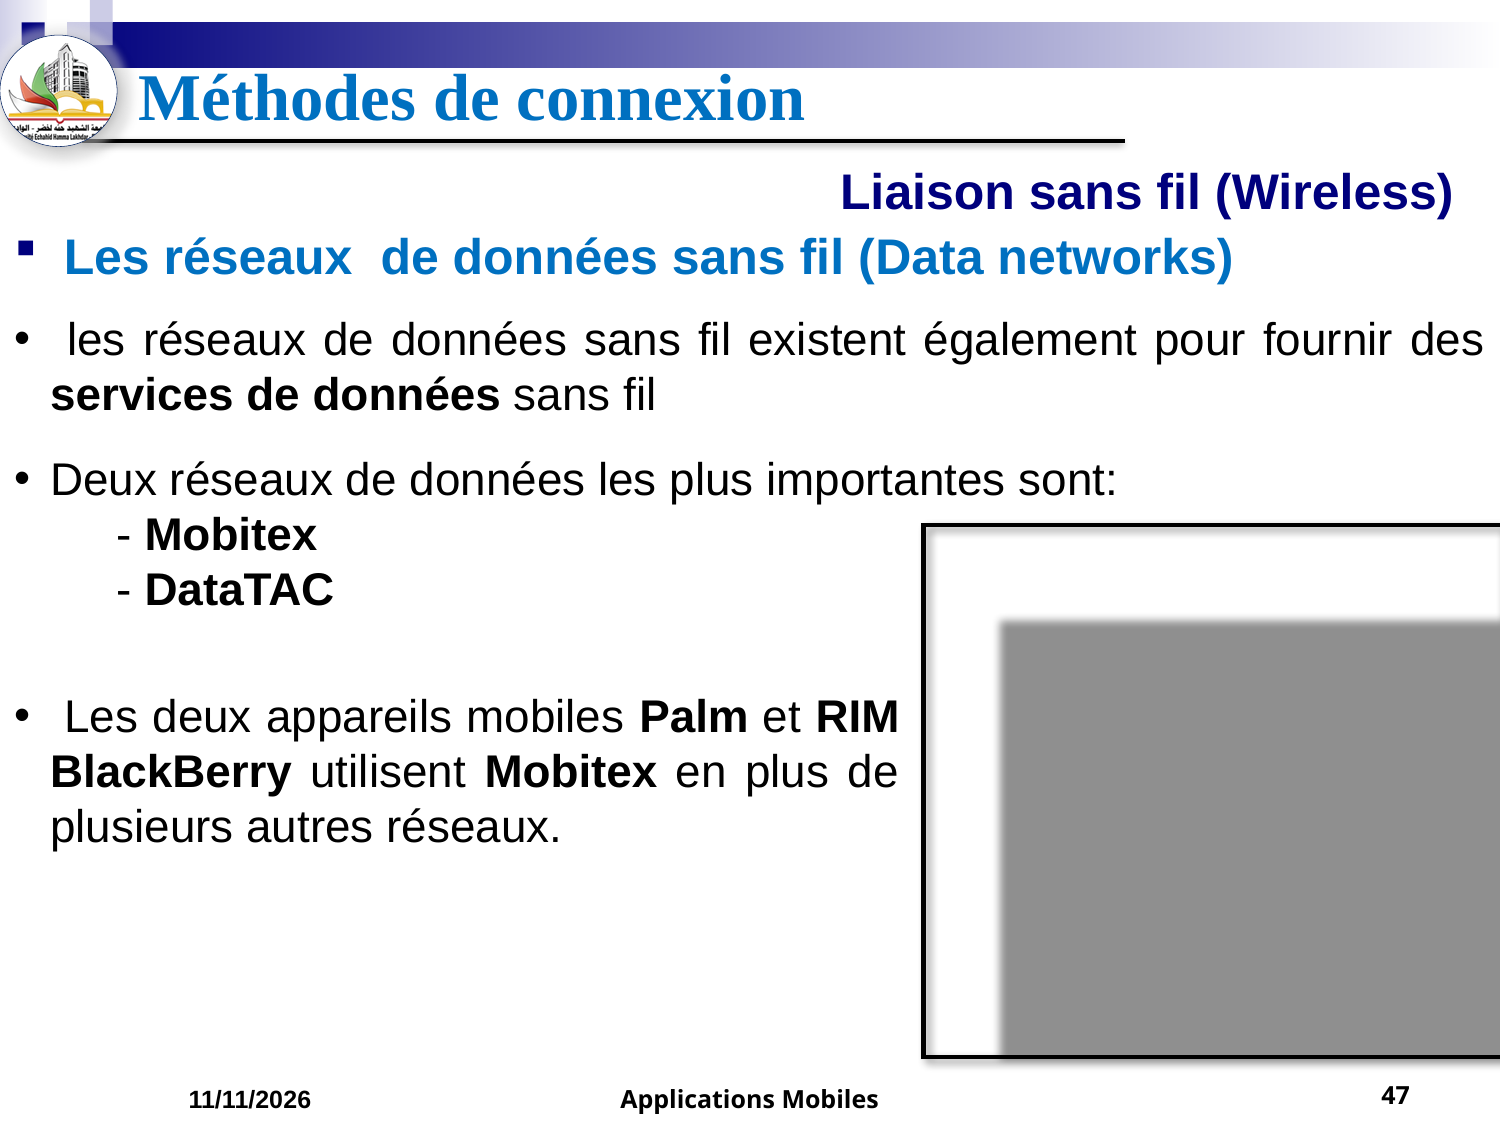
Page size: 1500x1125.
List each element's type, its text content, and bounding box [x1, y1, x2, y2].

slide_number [74, 1042, 426, 1122]
text_box Liaison sans fil (Wireless) [811, 152, 1484, 288]
footer Applications Mobiles [512, 1042, 988, 1122]
text_box Les réseaux de données sans fil (Data networks) [0, 217, 1263, 292]
slide_number 47 [1074, 1070, 1426, 1122]
text_box les réseaux de données sans fil existent également pour fournir des services de données sans fil Deux réseaux de données les plus importantes sont: - Mobitex - DataTAC [0, 302, 1500, 623]
text_box Les deux appareils mobiles Palm et RIM BlackBerry utilisent Mobitex en plus de plusieurs autres réseaux. [0, 679, 914, 860]
picture [925, 527, 1500, 1055]
title Méthodes de connexion [123, 0, 1419, 188]
picture [0, 34, 118, 147]
